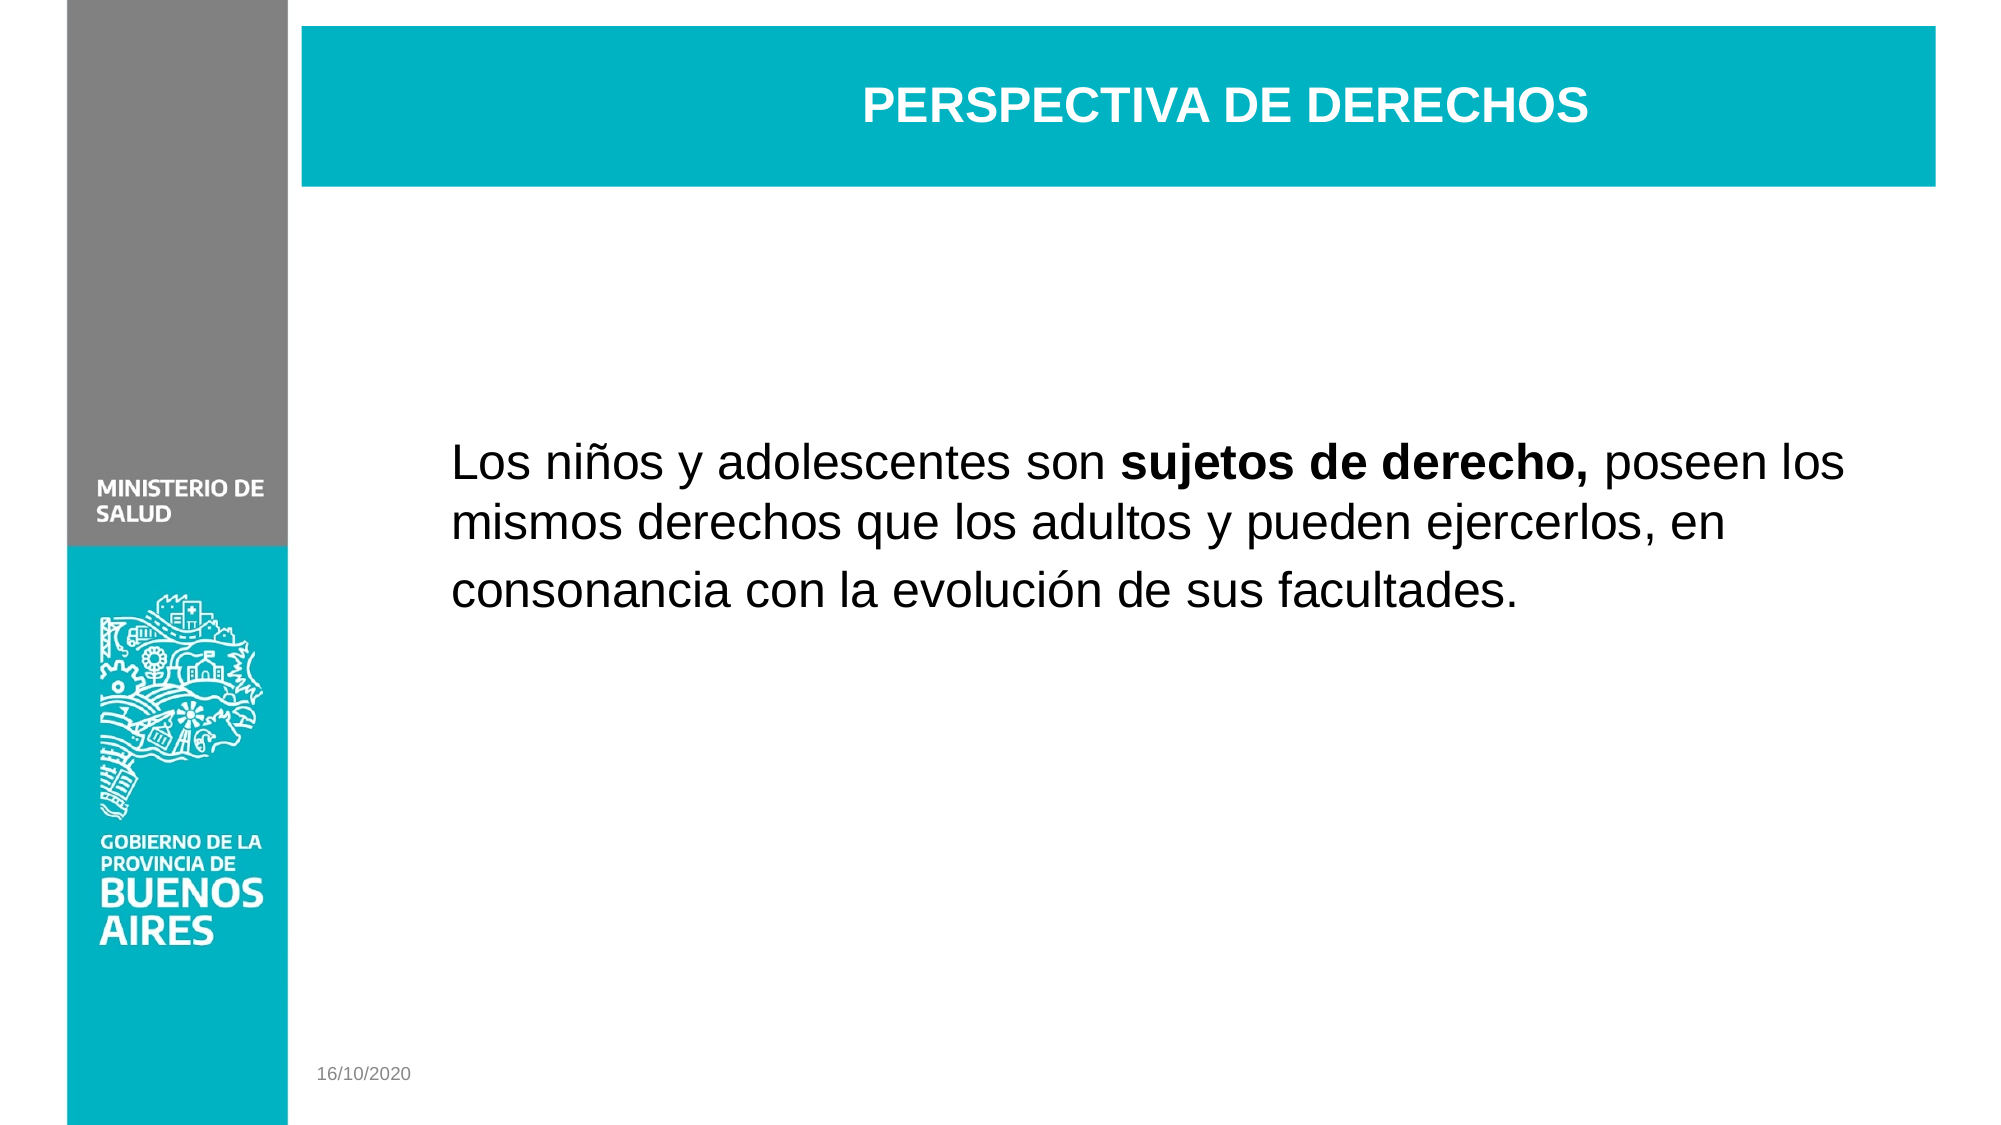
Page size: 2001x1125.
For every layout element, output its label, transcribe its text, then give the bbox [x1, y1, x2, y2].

text_box Los niños y adolescentes son sujetos de derecho, poseen los mismos derechos que los adultos y pueden ejercerlos, en consonancia con la evolución de sus facultades. [380, 421, 1899, 1076]
title PERSPECTIVA DE DERECHOS [301, 26, 1936, 187]
picture [0, 0, 302, 1125]
